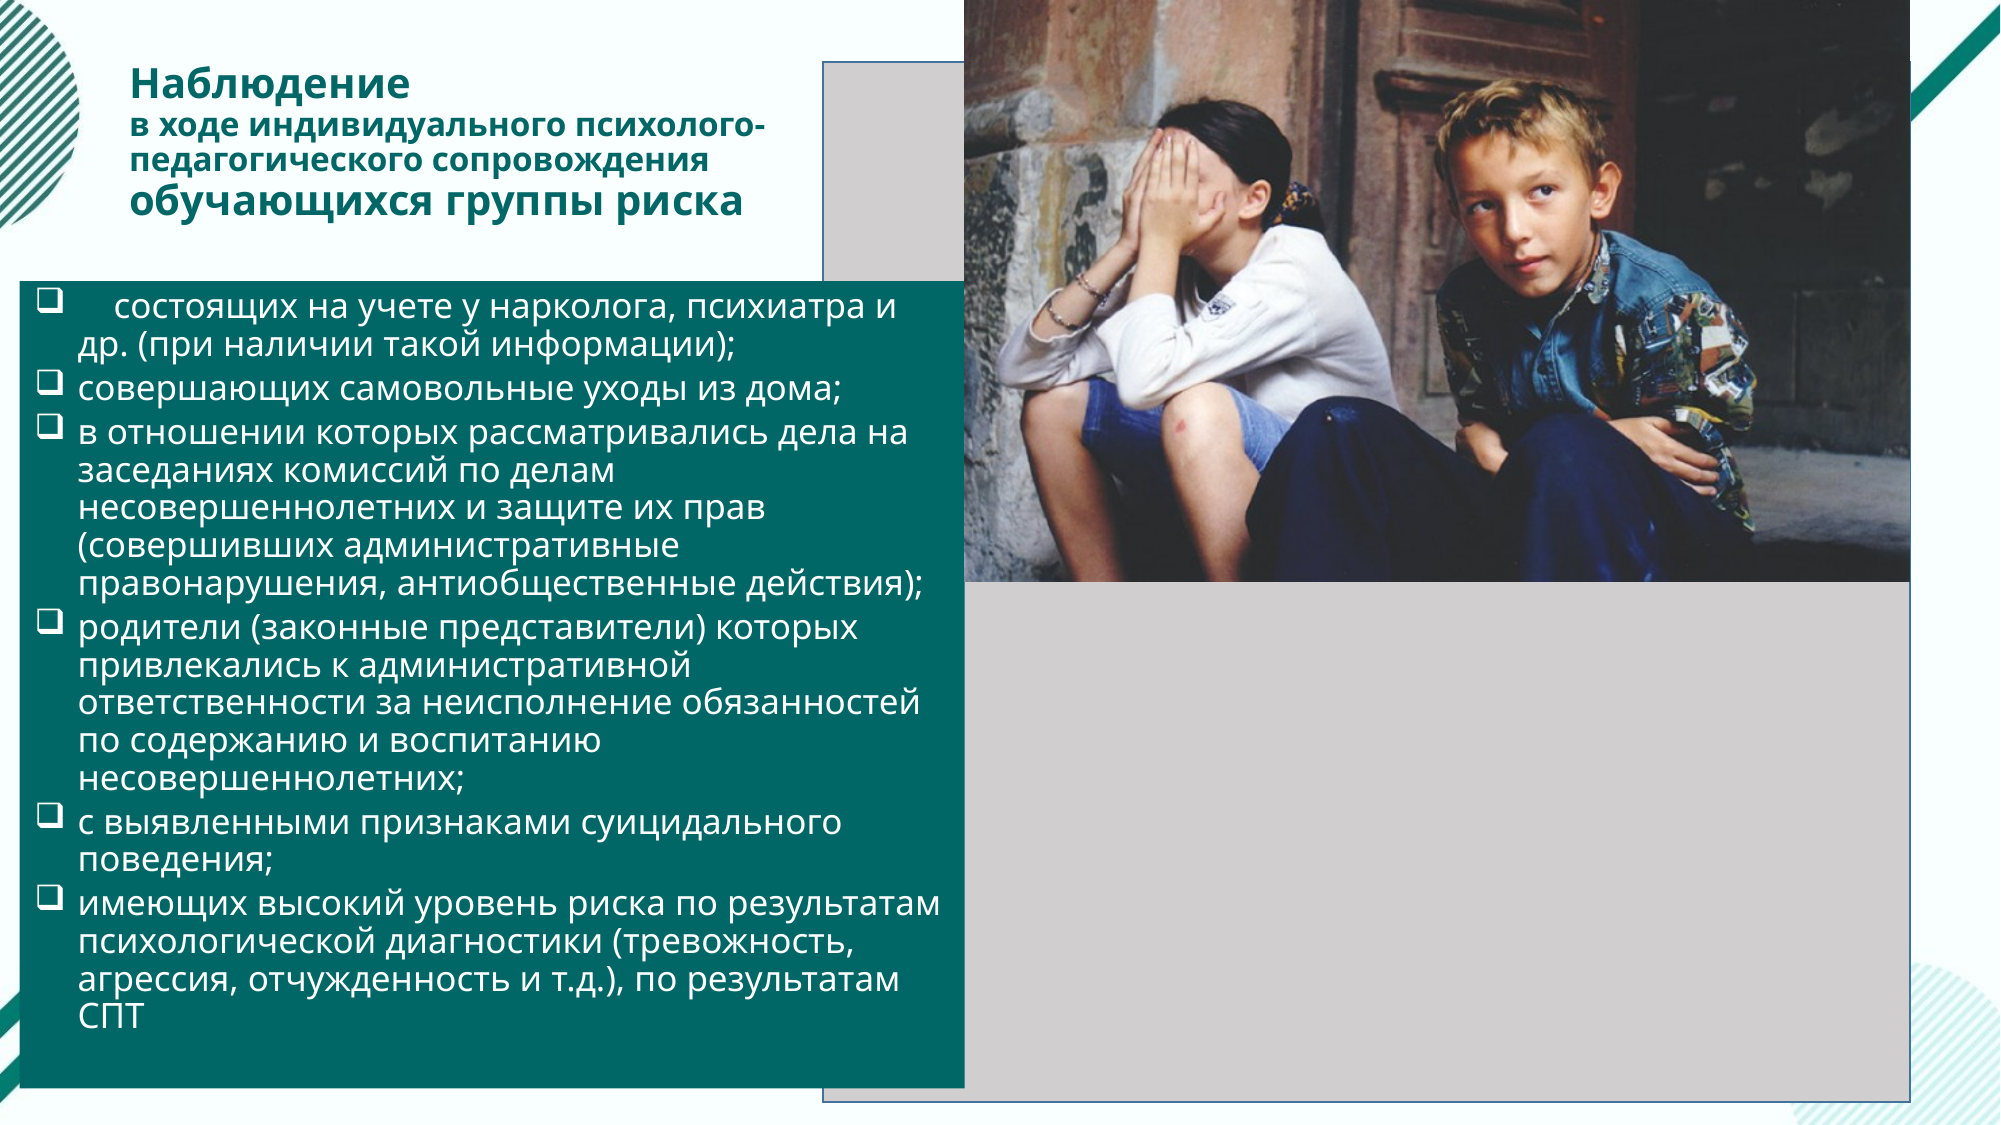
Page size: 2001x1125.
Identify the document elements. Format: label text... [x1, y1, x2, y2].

title Наблюдение в ходе индивидуального психолого-педагогического сопровождения обучающихся группы риска [114, 75, 800, 232]
picture [0, 0, 2001, 1125]
text_box [822, 61, 1911, 1103]
list состоящих на учете у нарколога, психиатра и др. (при наличии такой информации); совершающих самовольные уходы из дома; в отношении которых рассматривались дела на заседаниях комиссий по делам несовершеннолетних и защите их прав (совершивших административные правонарушения, антиобщественные действия); родители (законные представители) которых привлекались к административной ответственности за неисполнение обязанностей по содержанию и воспитанию несовершеннолетних; с выявленными признаками суицидального поведения; имеющих высокий уровень риска по результатам психологической диагностики (тревожность, агрессия, отчужденность и т.д.), по результатам СПТ [19, 281, 965, 1089]
